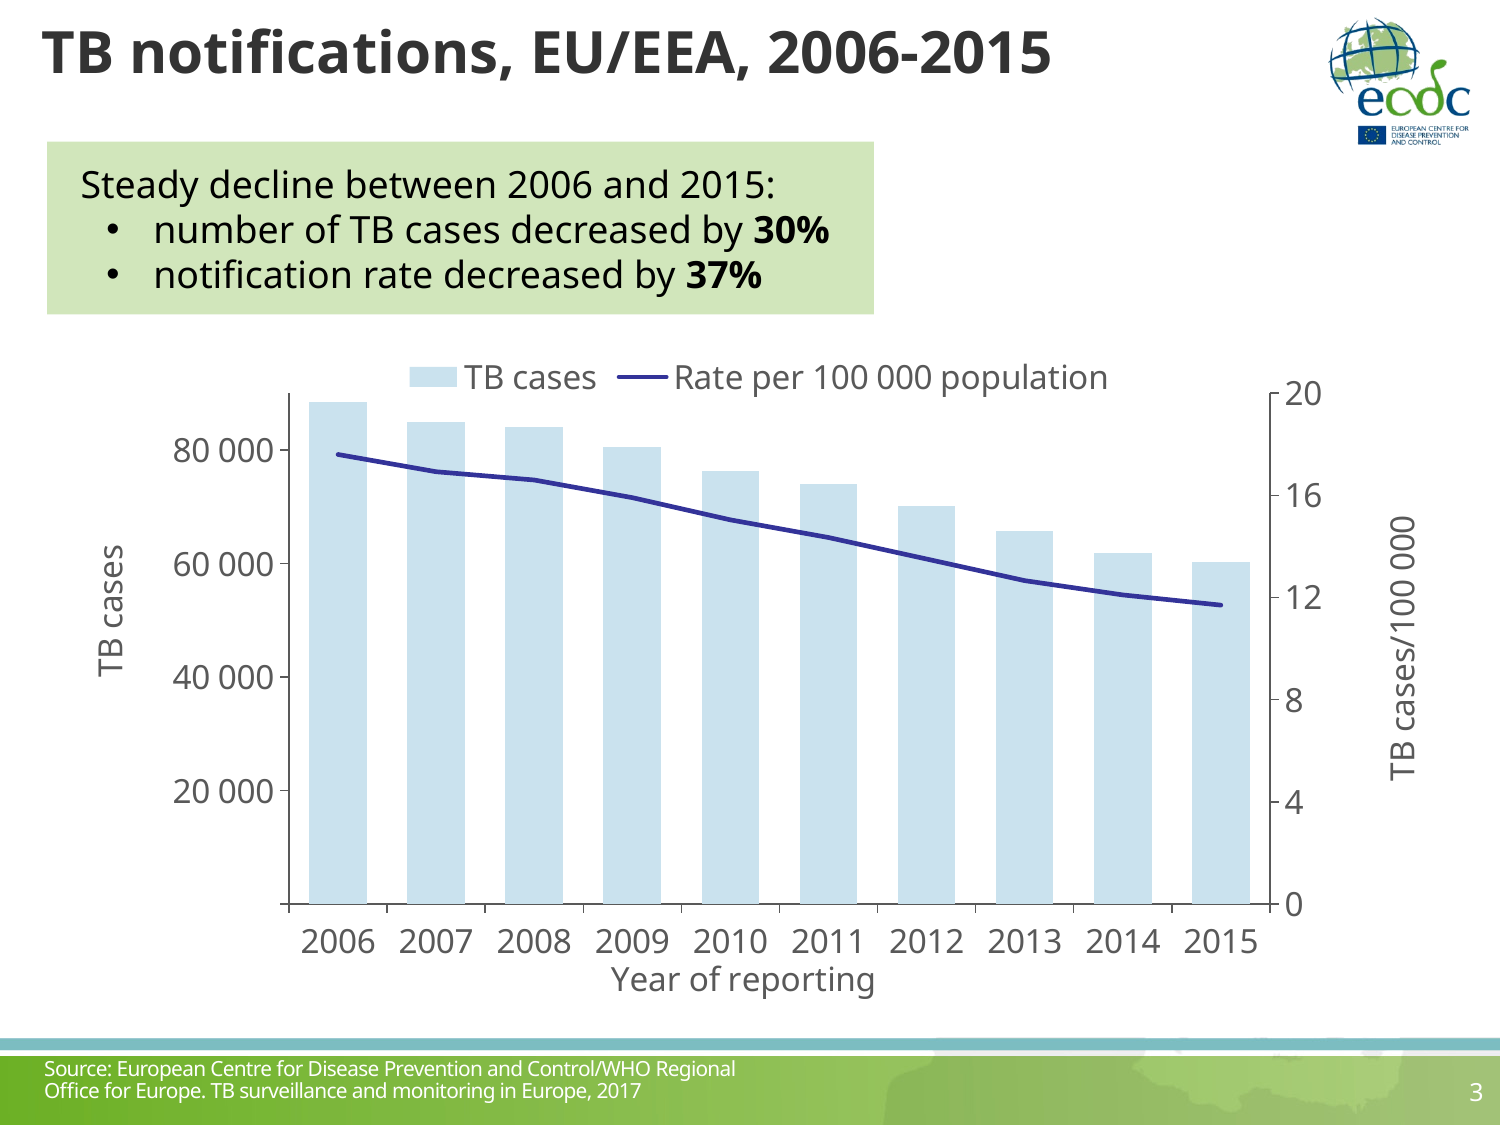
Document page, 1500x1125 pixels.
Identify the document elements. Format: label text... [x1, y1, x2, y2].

text_box Source: European Centre for Disease Prevention and Control/WHO Regional Office for Europe. TB surveillance and monitoring in Europe, 2017 [29, 1051, 762, 1125]
picture [0, 1037, 1500, 1125]
chart [53, 337, 1466, 1012]
picture [1328, 17, 1473, 148]
list Steady decline between 2006 and 2015: number of TB cases decreased by 30% notification rate decreased by 37% [46, 141, 875, 315]
title TB notifications, EU/EEA, 2006-2015 [41, 23, 1318, 159]
slide_number 3 [1407, 1076, 1484, 1124]
